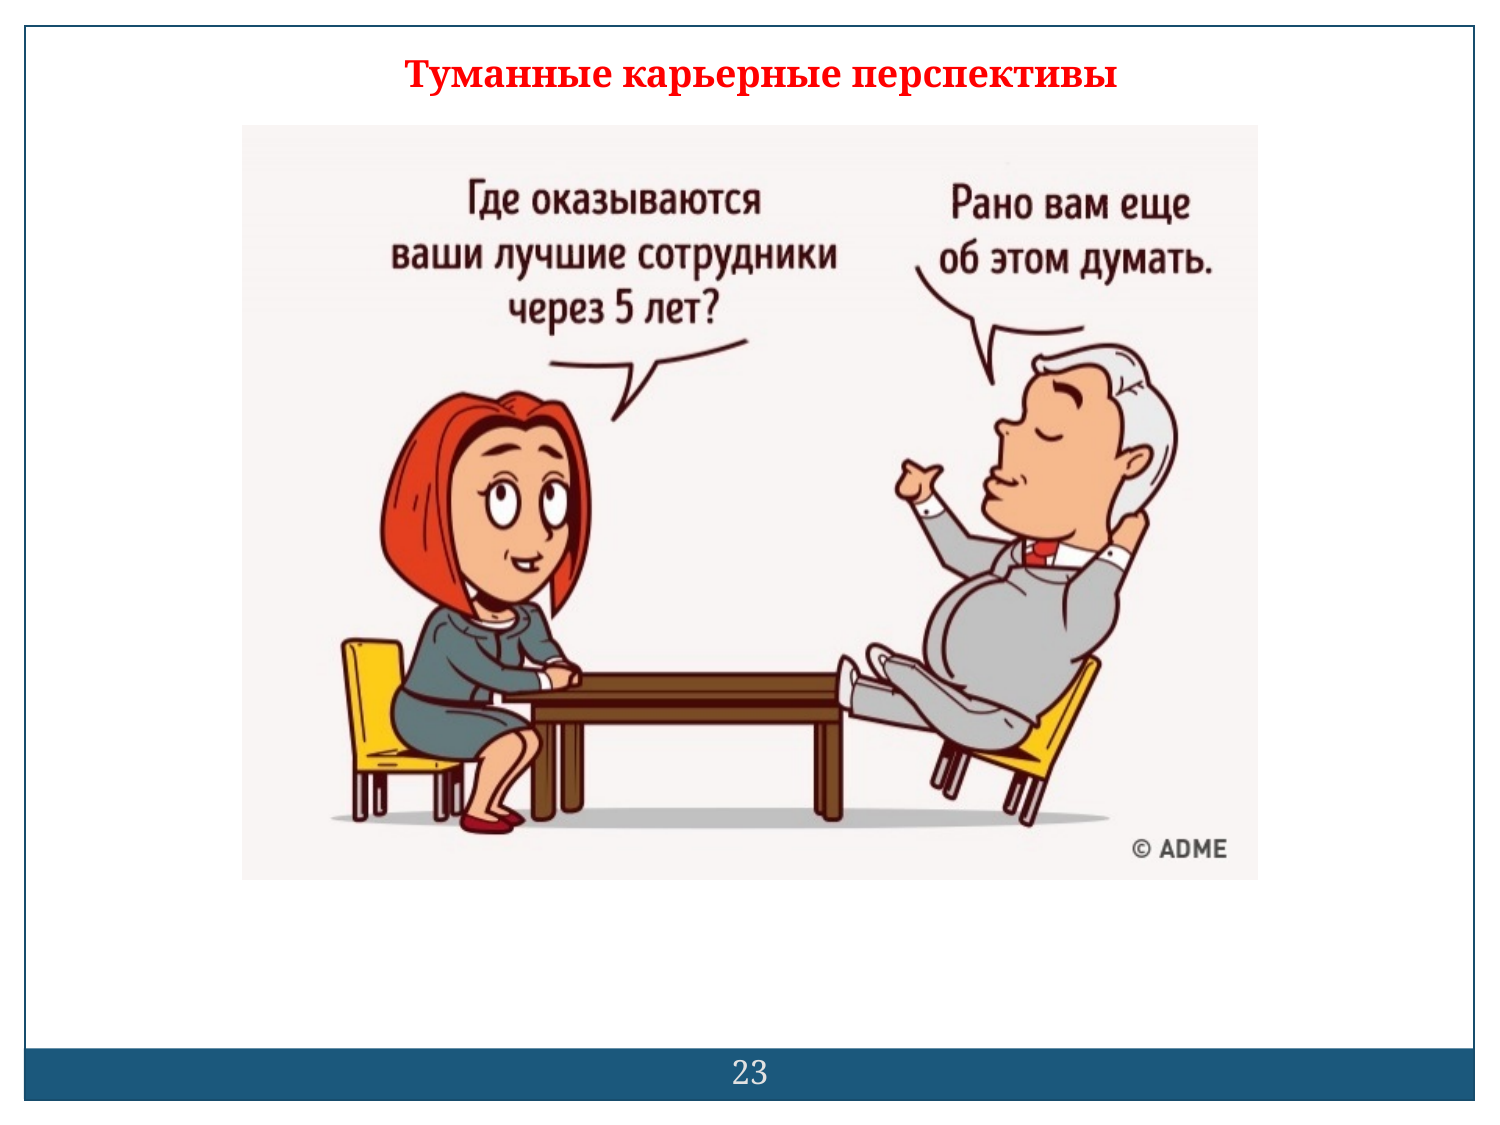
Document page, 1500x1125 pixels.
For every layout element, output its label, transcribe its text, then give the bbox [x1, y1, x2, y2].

text_box Туманные карьерные перспективы [389, 42, 1134, 103]
picture [241, 125, 1258, 881]
slide_number 23 [699, 1037, 800, 1110]
